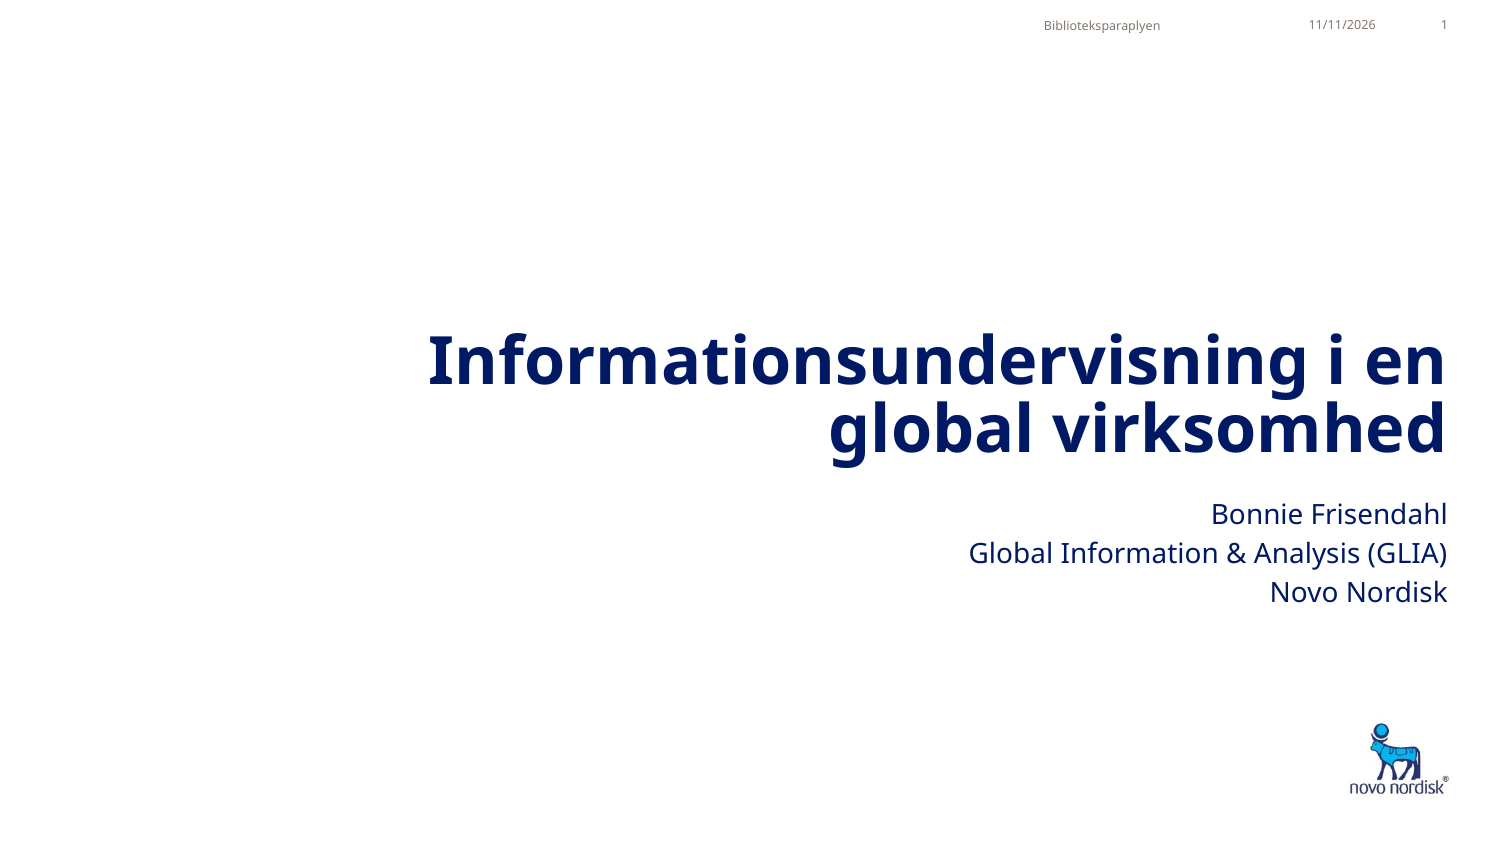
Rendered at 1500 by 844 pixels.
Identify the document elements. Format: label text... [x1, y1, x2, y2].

slide_number 1 [1396, 17, 1448, 34]
picture [1330, 703, 1463, 813]
title Informationsundervisning i en global virksomhed [325, 215, 1448, 467]
footer Biblioteksparaplyen [684, 17, 1161, 34]
subtitle Bonnie Frisendahl Global Information & Analysis (GLIA) Novo Nordisk [866, 496, 1448, 609]
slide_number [1178, 17, 1377, 34]
